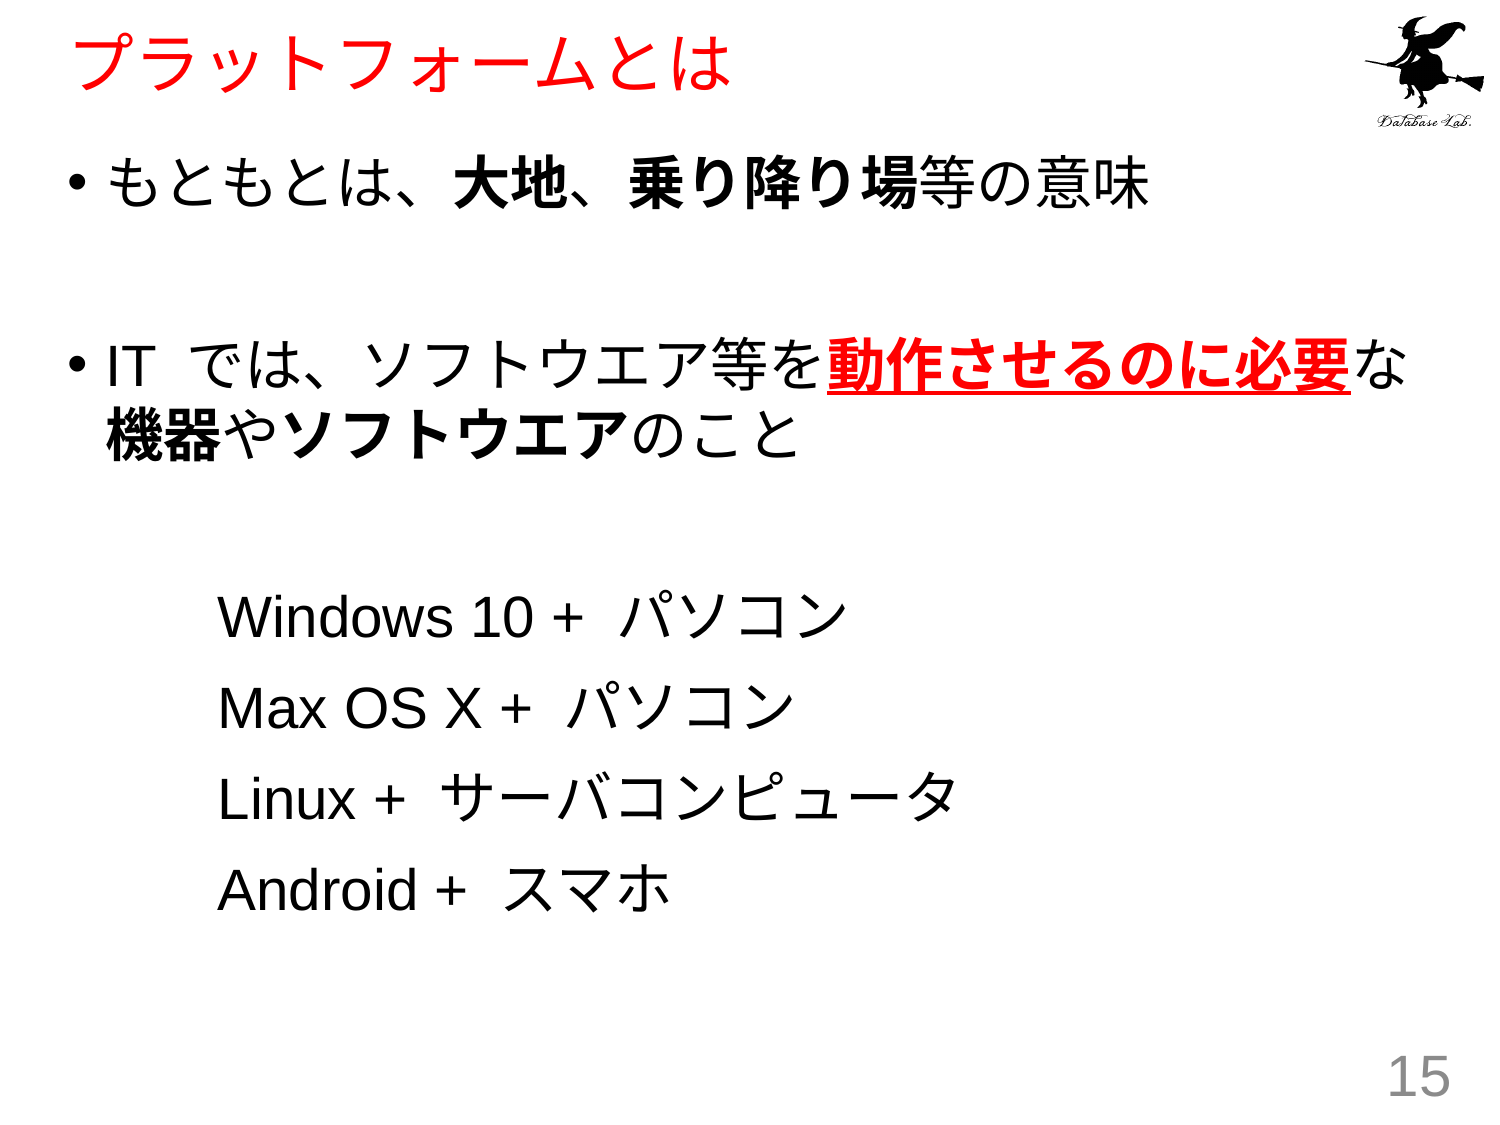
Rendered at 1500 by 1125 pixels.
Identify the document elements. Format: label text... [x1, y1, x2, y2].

slide_number 15 [1129, 1042, 1467, 1103]
picture [1362, 14, 1486, 130]
title プラットフォームとは [52, 28, 1441, 106]
list もともとは、大地、乗り降り場等の意味 IT では、ソフトウエア等を動作させるのに必要な機器やソフトウエアのこと Windows 10 + パソコン Max OS X + パソコン Linux + サーバコンピュータ Android + スマホ [52, 138, 1441, 1014]
